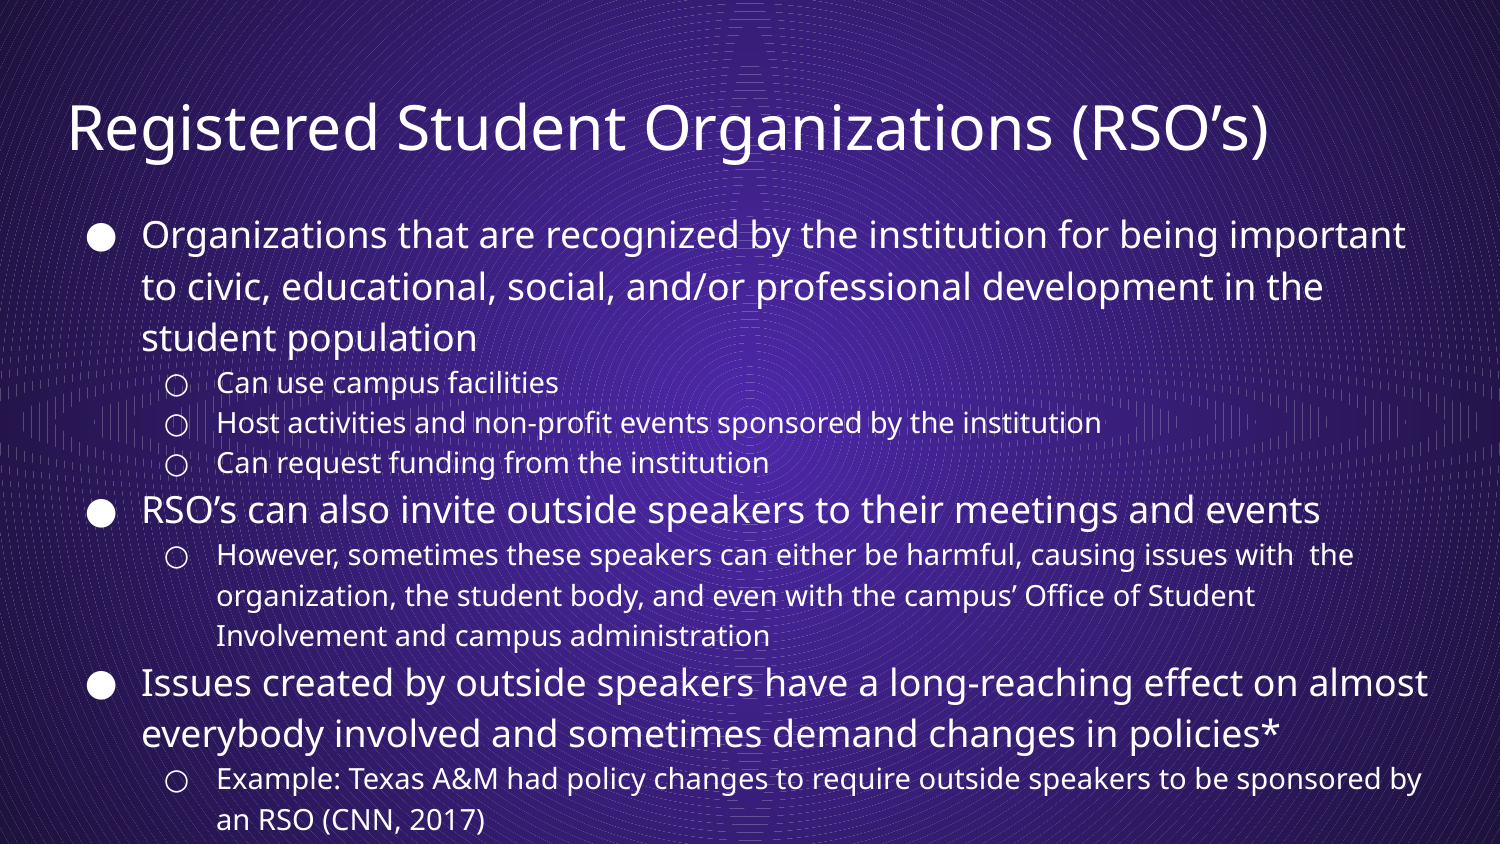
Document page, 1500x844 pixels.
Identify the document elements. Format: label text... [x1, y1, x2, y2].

title Registered Student Organizations (RSO’s) [51, 72, 1449, 167]
list Organizations that are recognized by the institution for being important to civic, educational, social, and/or professional development in the student population Can use campus facilities Host activities and non-profit events sponsored by the institution Can request funding from the institution RSO’s can also invite outside speakers to their meetings and events However, sometimes these speakers can either be harmful, causing issues with the organization, the student body, and even with the campus’ Office of Student Involvement and campus administration Issues created by outside speakers have a long-reaching effect on almost everybody involved and sometimes demand changes in policies* Example: Texas A&M had policy changes to require outside speakers to be sponsored by an RSO (CNN, 2017) [51, 189, 1449, 750]
